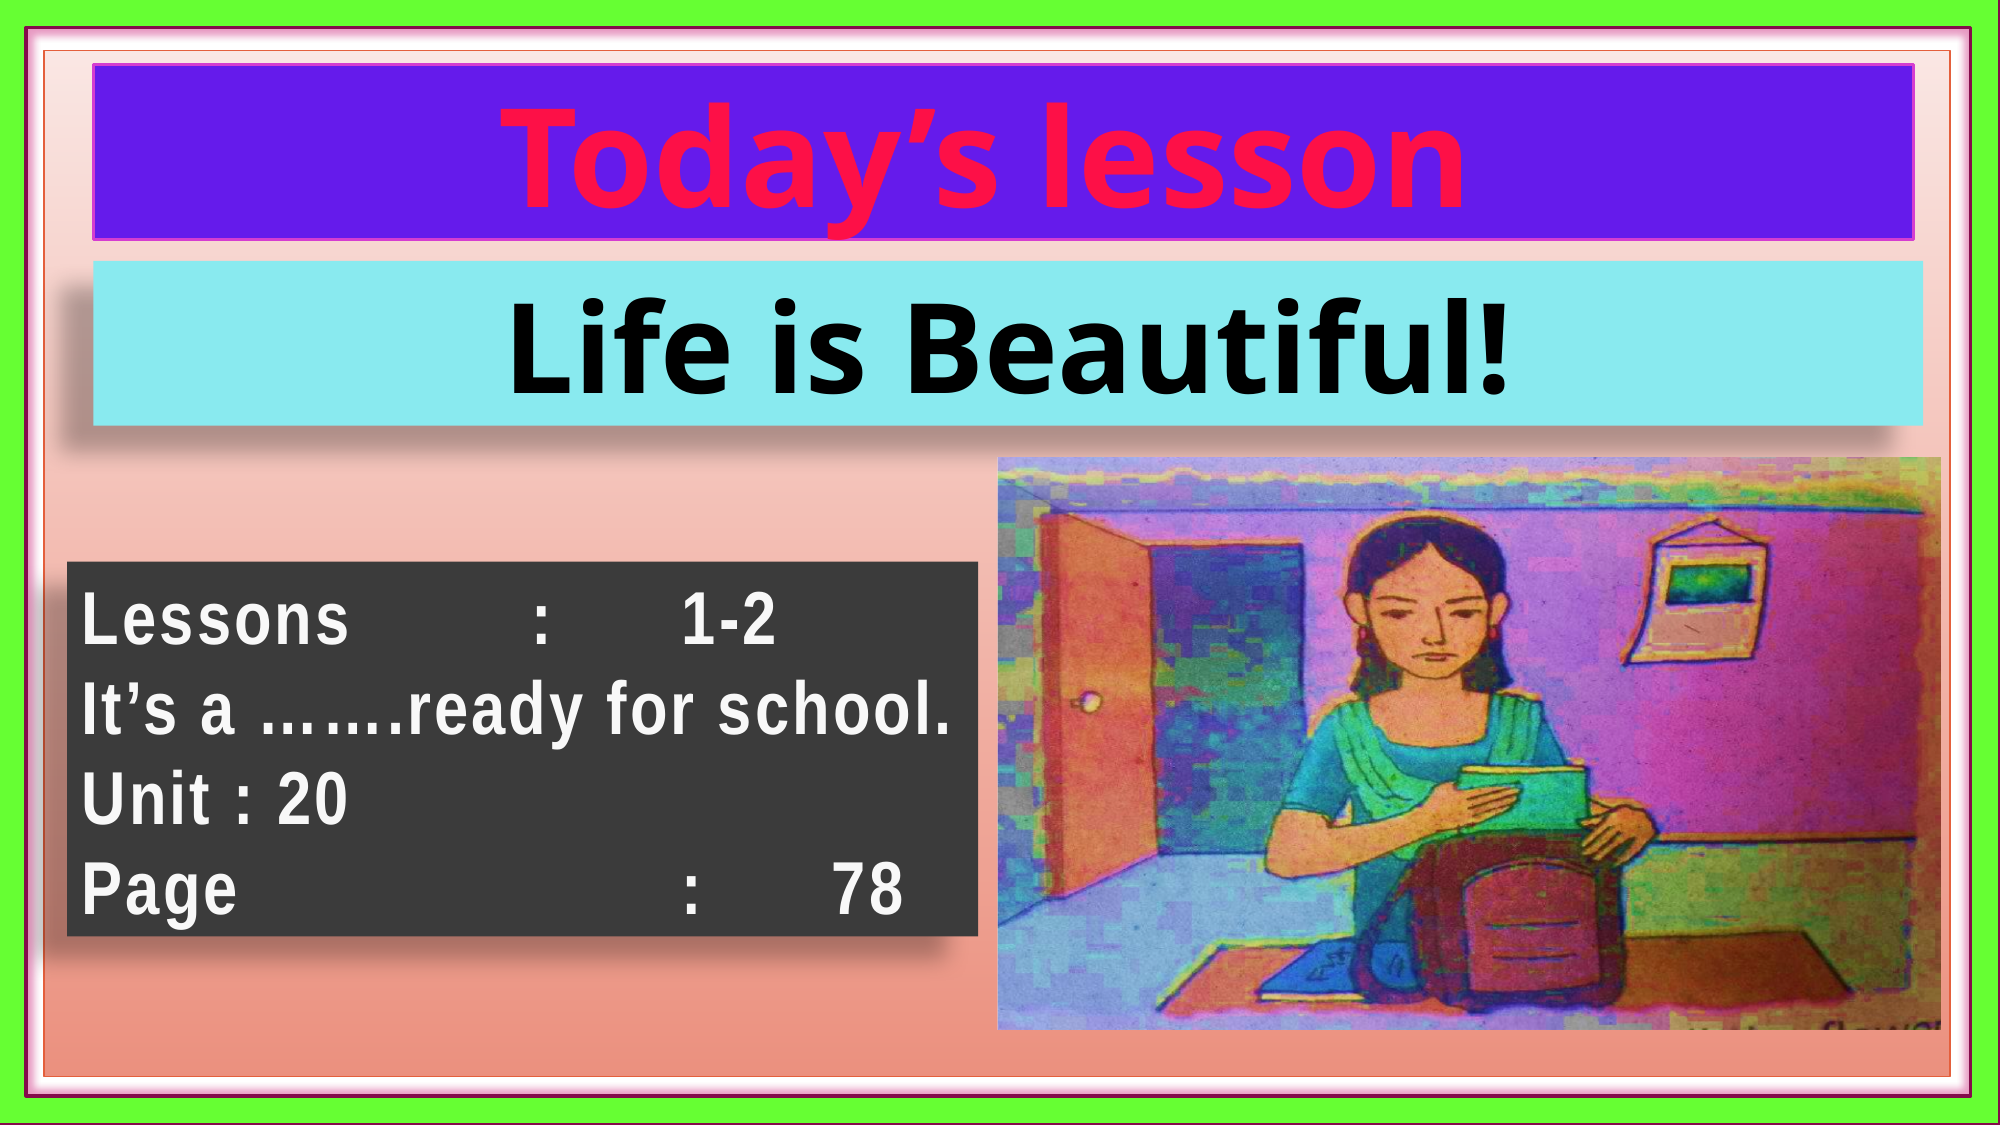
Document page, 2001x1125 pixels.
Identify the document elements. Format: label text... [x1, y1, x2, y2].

text_box [43, 50, 1951, 1077]
text_box Lessons : 1-2 It’s a …….ready for school. Unit : 20 Page : 78 [66, 561, 979, 937]
text_box Life is Beautiful! [92, 259, 1925, 427]
picture [999, 271, 1940, 1125]
text_box Today’s lesson [92, 63, 1915, 241]
text_box [0, 0, 2000, 1125]
